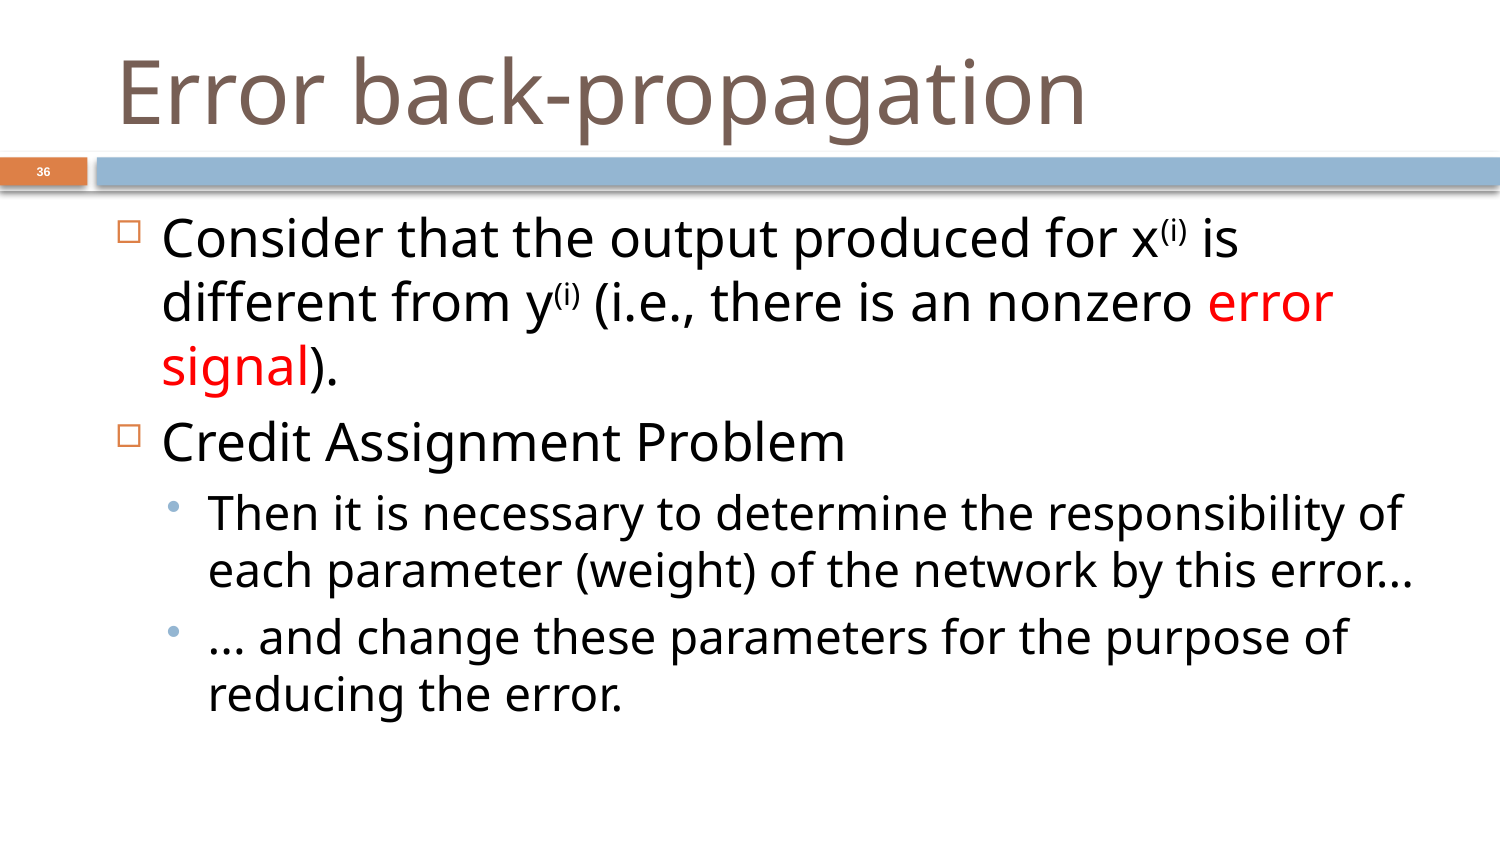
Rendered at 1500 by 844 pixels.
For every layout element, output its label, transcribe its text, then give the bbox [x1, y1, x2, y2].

slide_number 36 [0, 156, 88, 187]
title Error back-propagation [100, 28, 1438, 150]
list Consider that the output produced for x(i) is different from y(i) (i.e., there is an nonzero error signal). Credit Assignment Problem Then it is necessary to determine the responsibility of each parameter (weight) of the network by this error... ... and change these parameters for the purpose of reducing the error. [100, 196, 1438, 750]
